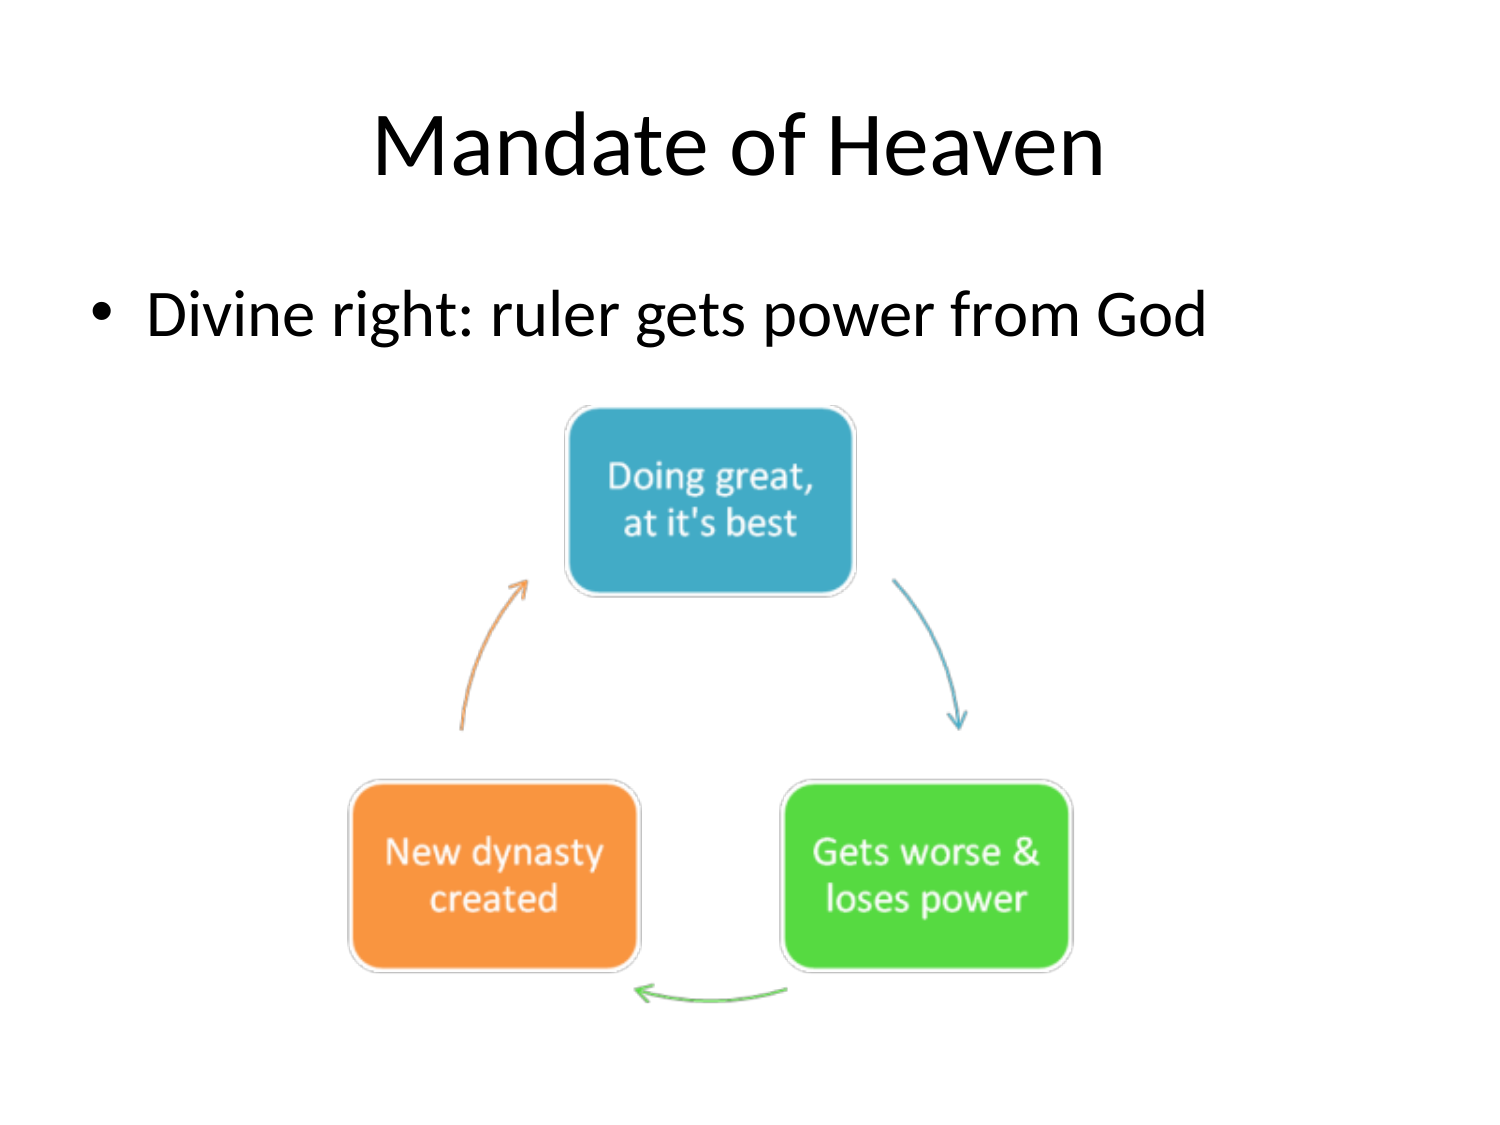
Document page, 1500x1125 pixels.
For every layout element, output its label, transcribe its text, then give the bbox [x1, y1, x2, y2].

list Divine right: ruler gets power from God [75, 262, 1425, 1005]
title Mandate of Heaven [75, 45, 1425, 233]
picture [172, 404, 1246, 1034]
